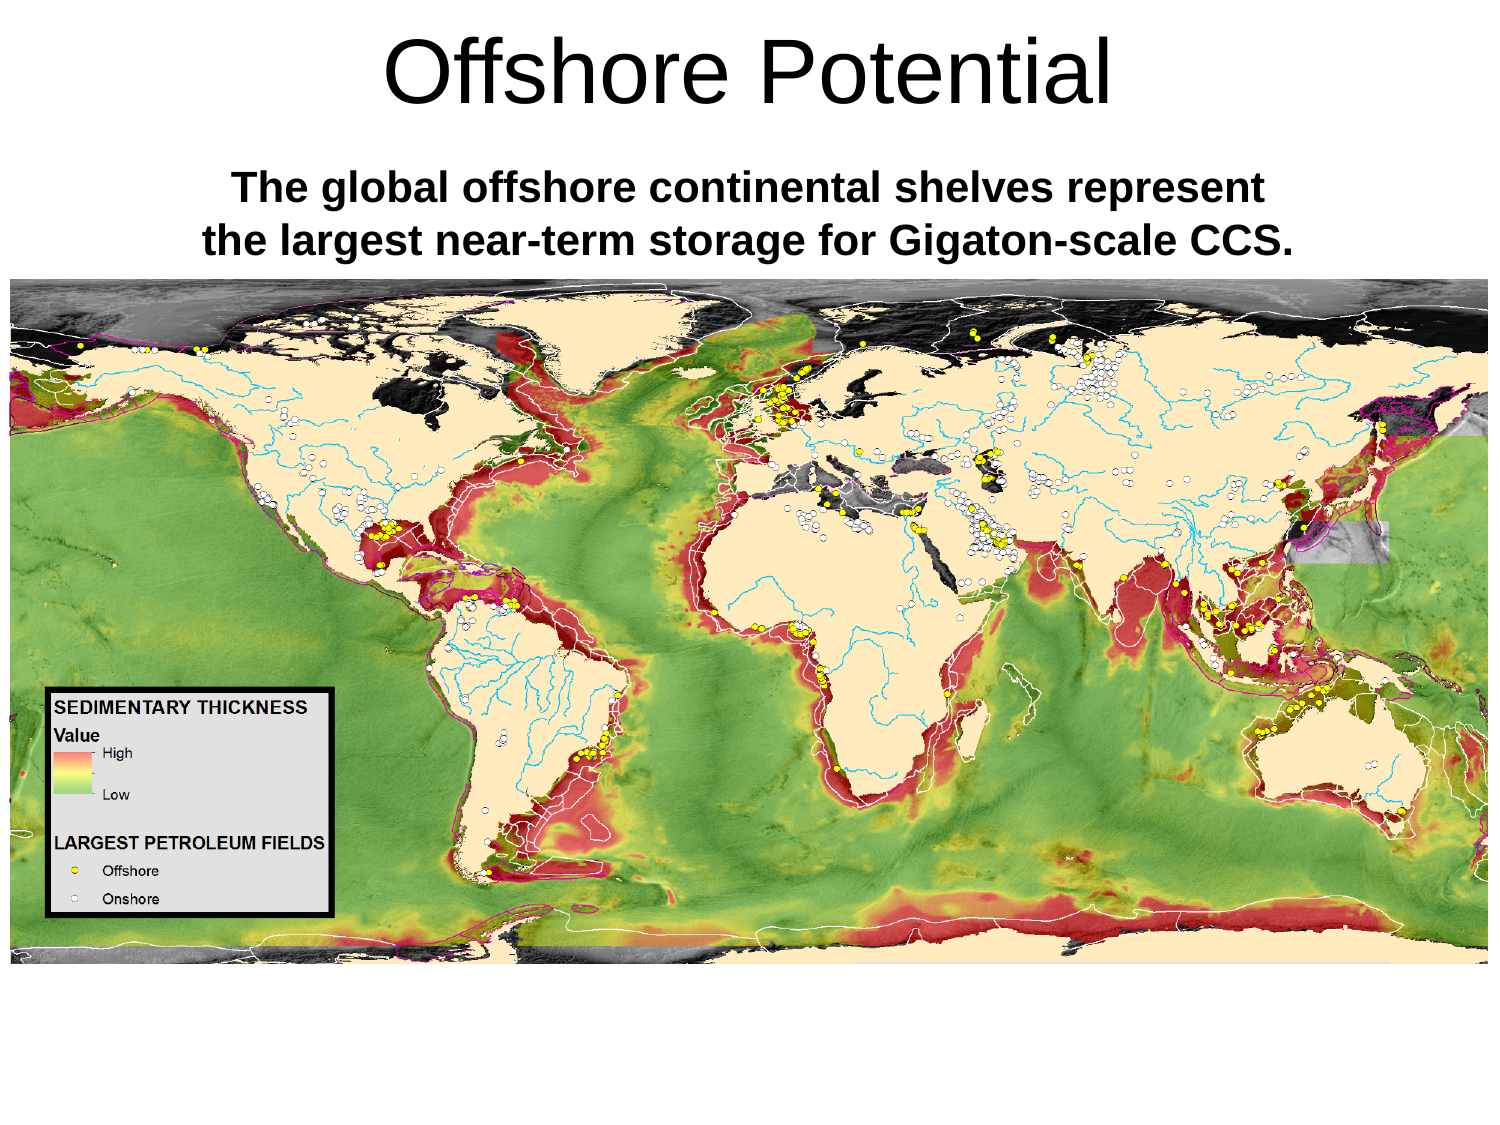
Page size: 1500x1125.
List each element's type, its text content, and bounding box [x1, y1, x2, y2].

text_box The global offshore continental shelves represent the largest near-term storage for Gigaton-scale CCS. [185, 172, 1311, 251]
picture [9, 279, 1488, 964]
text_box Offshore Potential [329, 4, 1168, 129]
